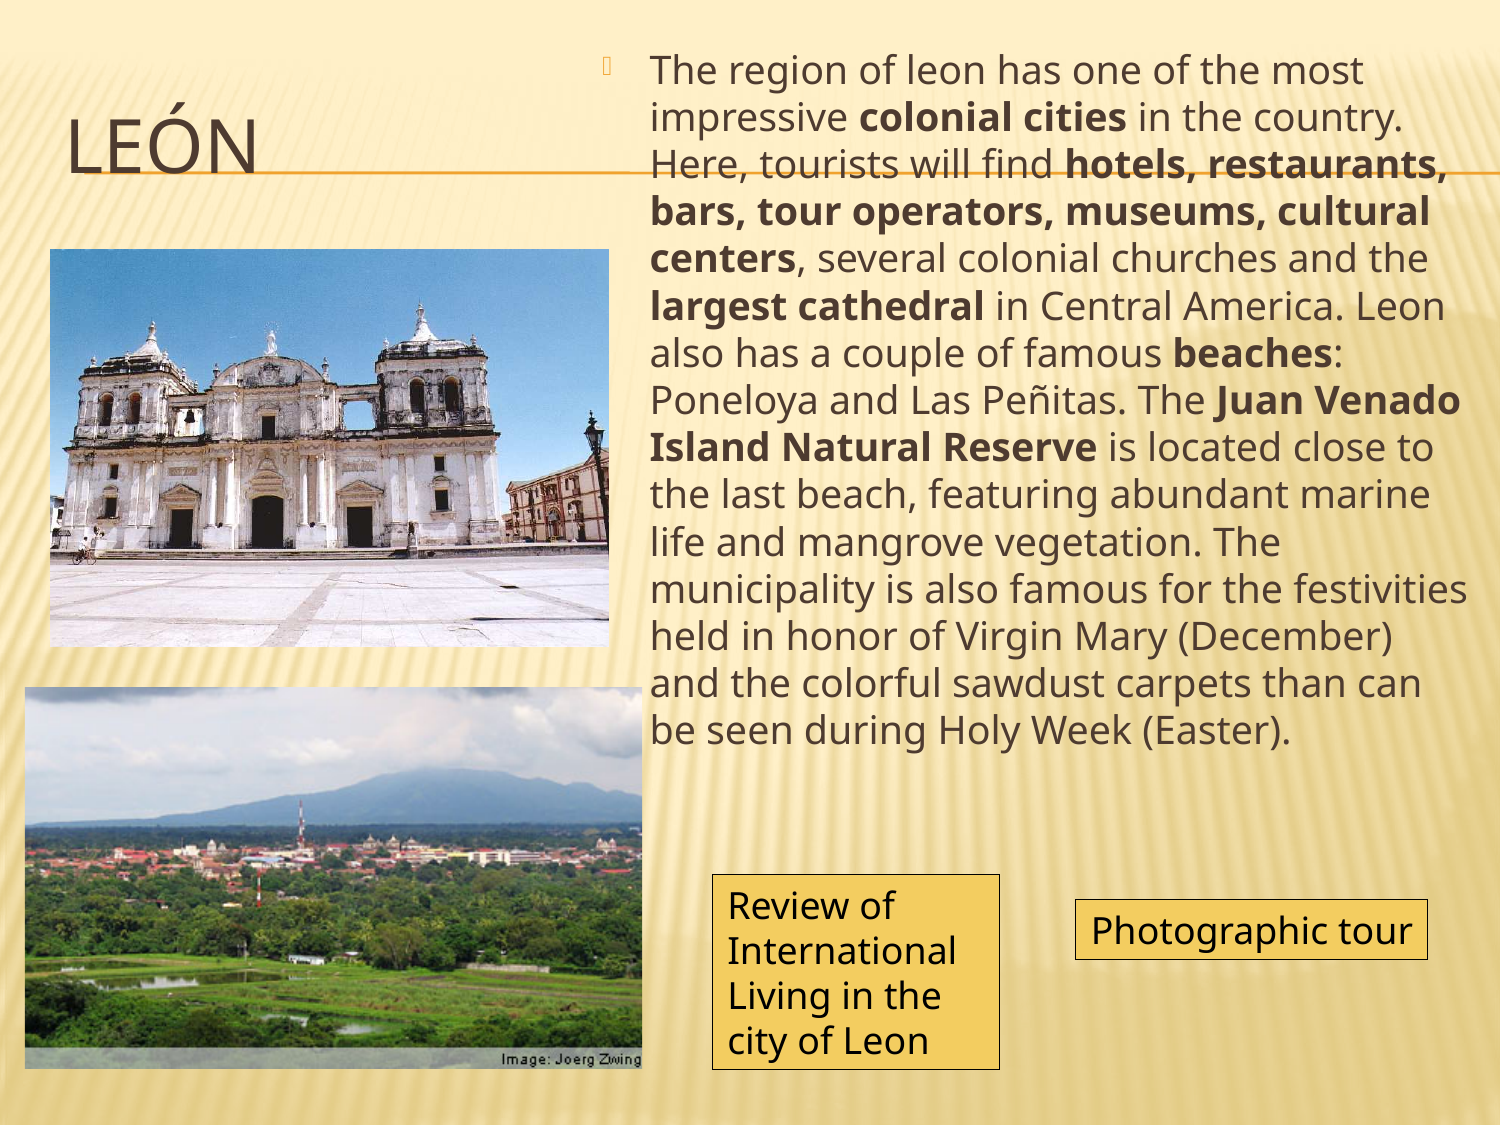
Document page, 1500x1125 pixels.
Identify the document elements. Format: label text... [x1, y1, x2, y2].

title León [50, 75, 587, 213]
text_box Review of International Living in the city of Leon [712, 874, 1000, 1070]
picture [24, 687, 643, 1069]
list The region of leon has one of the most impressive colonial cities in the country. Here, tourists will find hotels, restaurants, bars, tour operators, museums, cultural centers, several colonial churches and the largest cathedral in Central America. Leon also has a couple of famous beaches: Poneloya and Las Peñitas. The Juan Venado Island Natural Reserve is located close to the last beach, featuring abundant marine life and mangrove vegetation. The municipality is also famous for the festivities held in honor of Virgin Mary (December) and the colorful sawdust carpets than can be seen during Holy Week (Easter). [587, 37, 1488, 838]
picture [49, 249, 609, 648]
text_box Photographic tour [1075, 899, 1428, 960]
